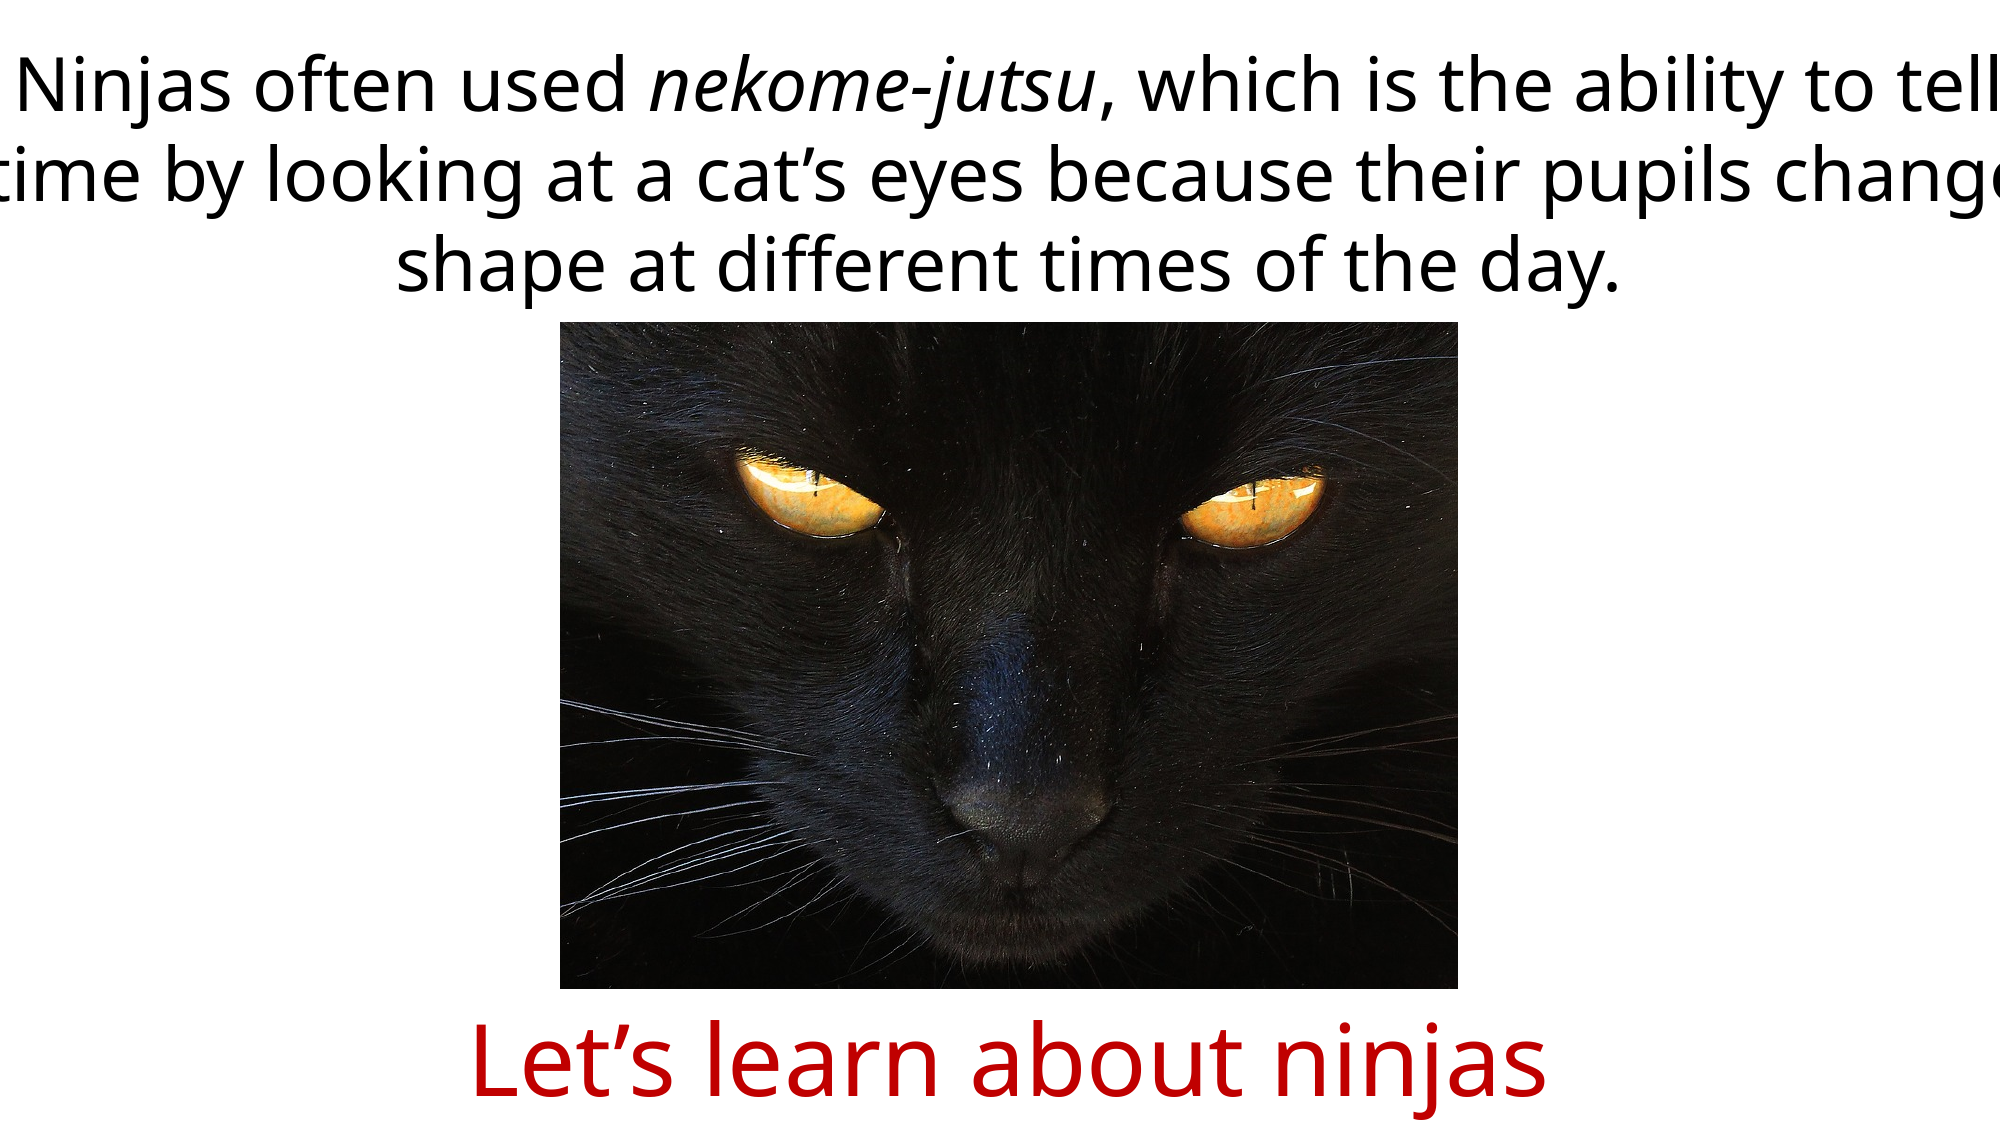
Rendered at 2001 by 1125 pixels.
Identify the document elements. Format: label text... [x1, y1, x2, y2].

picture [560, 322, 1458, 989]
text_box Let’s learn about ninjas [452, 988, 1566, 1124]
text_box Ninjas often used nekome-jutsu, which is the ability to tell time by looking at a cat’s eyes because their pupils change shape at different times of the day. [0, 29, 2000, 314]
